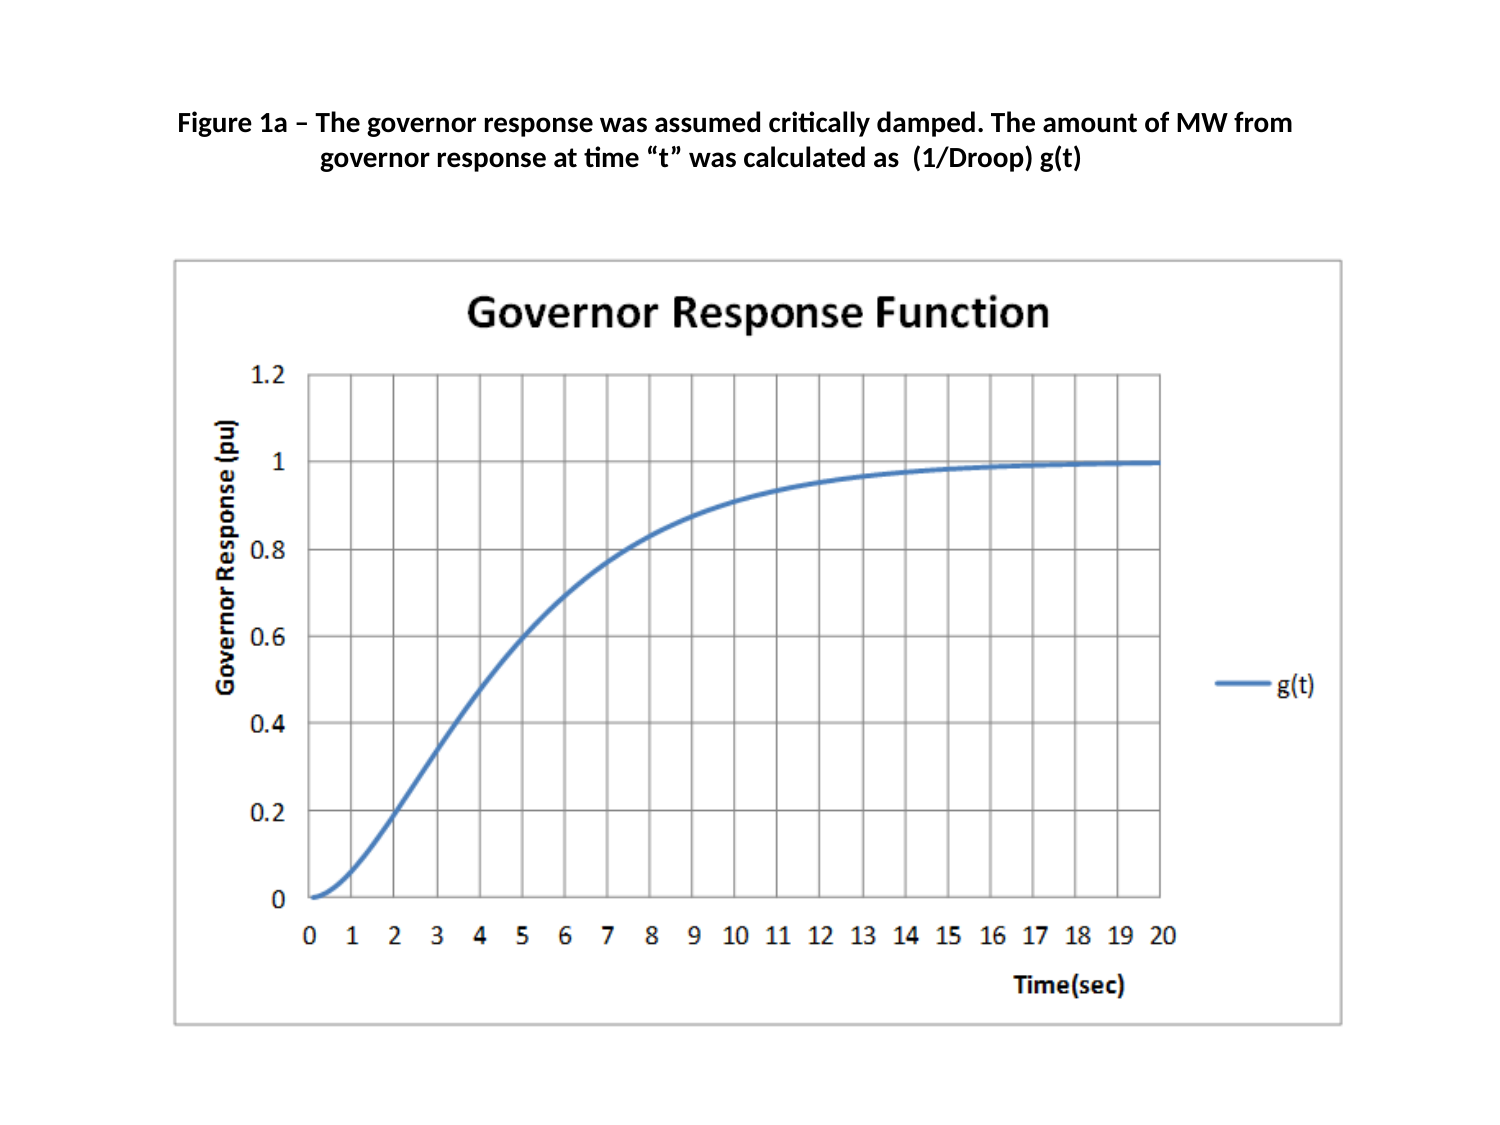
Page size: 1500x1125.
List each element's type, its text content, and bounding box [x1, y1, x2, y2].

title Figure 1a – The governor response was assumed critically damped. The amount of MW from governor response at time “t” was calculated as (1/Droop) g(t) [162, 45, 1356, 233]
picture [162, 249, 1357, 1038]
